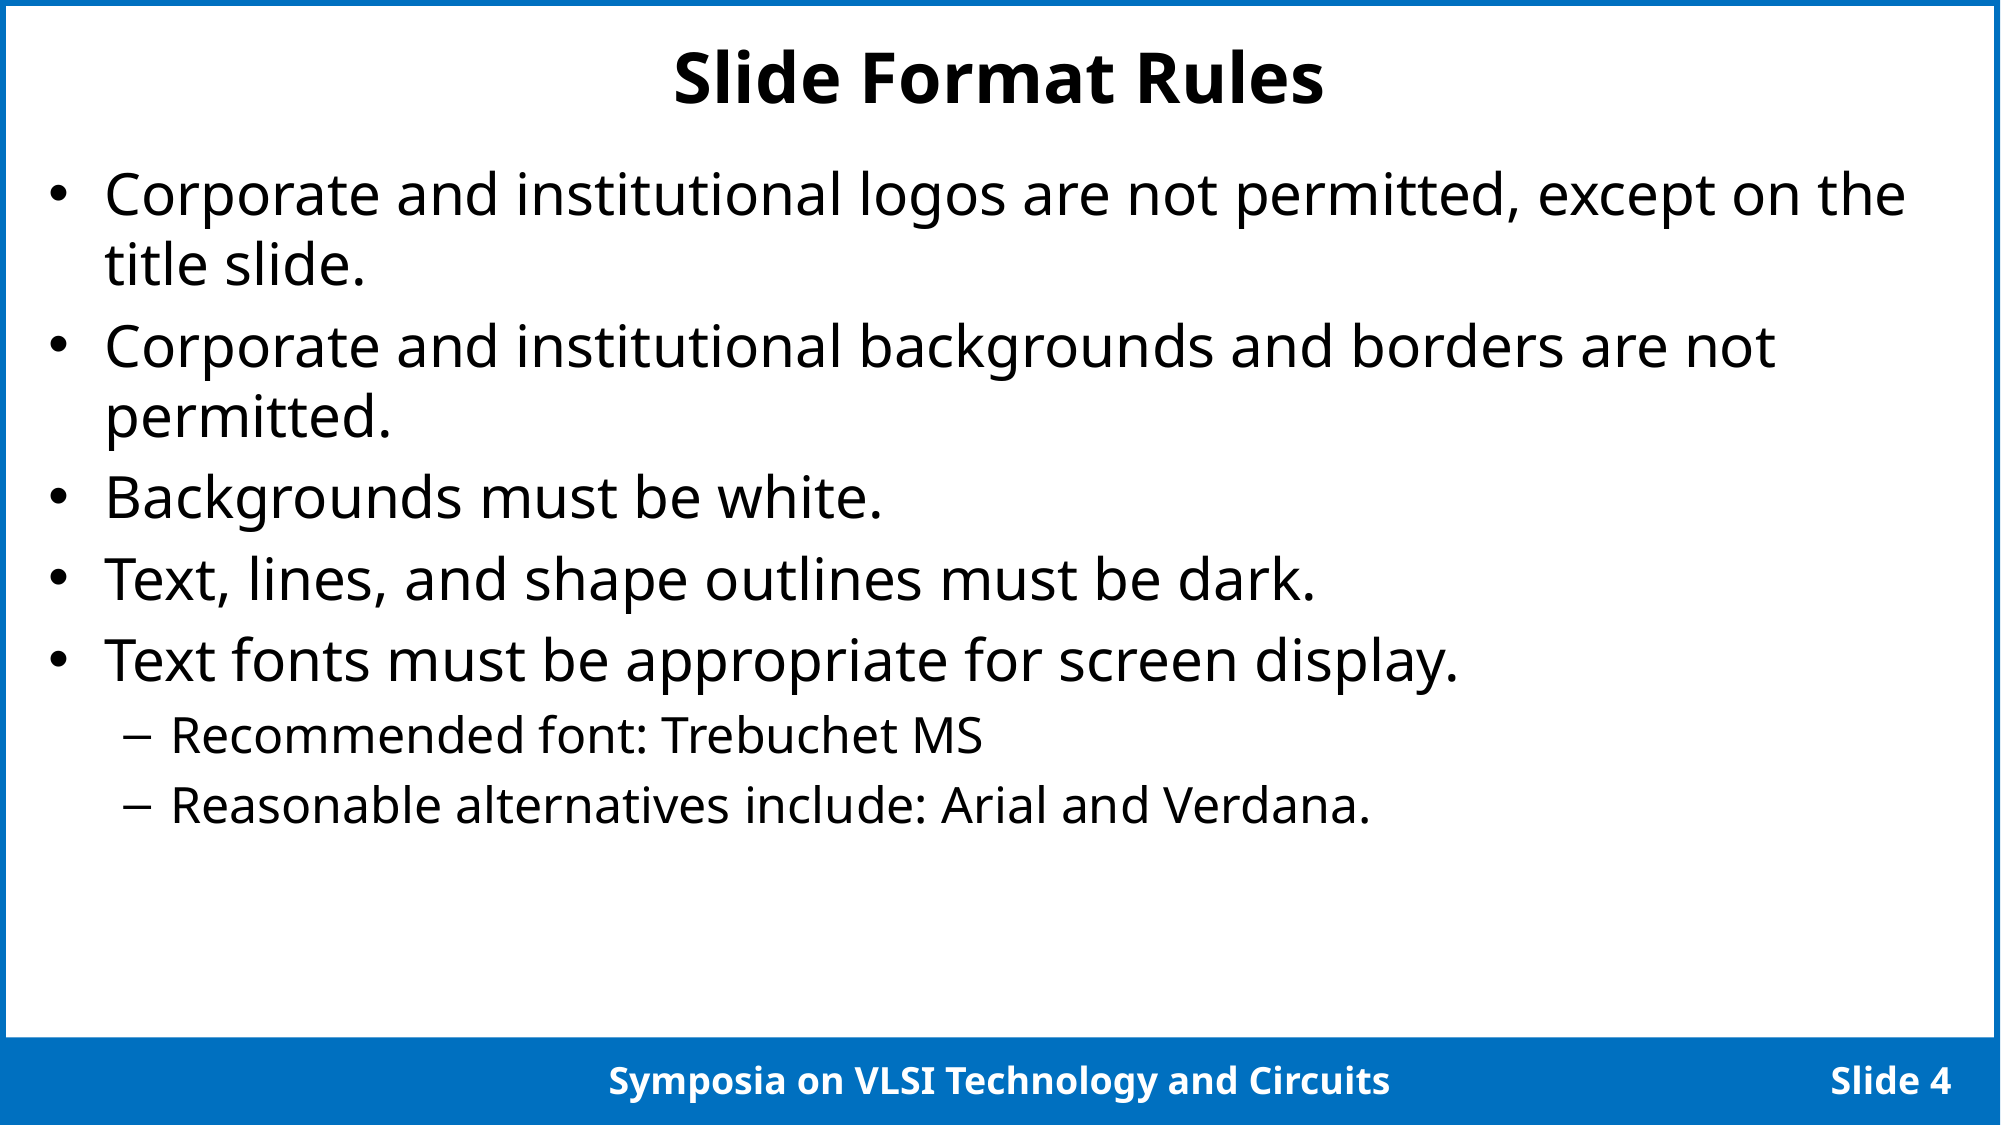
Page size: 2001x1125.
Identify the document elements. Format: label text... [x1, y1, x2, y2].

title Slide Format Rules [33, 24, 1967, 125]
slide_number Slide 3 [1433, 1052, 1967, 1113]
list Corporate and institutional logos are not permitted, except on the title slide. Corporate and institutional backgrounds and borders are not permitted. Backgrounds must be white. Text, lines, and shape outlines must be dark. Text fonts must be appropriate for screen display. Recommended font: Trebuchet MS Reasonable alternatives include: Arial and Verdana. [33, 149, 1967, 1013]
